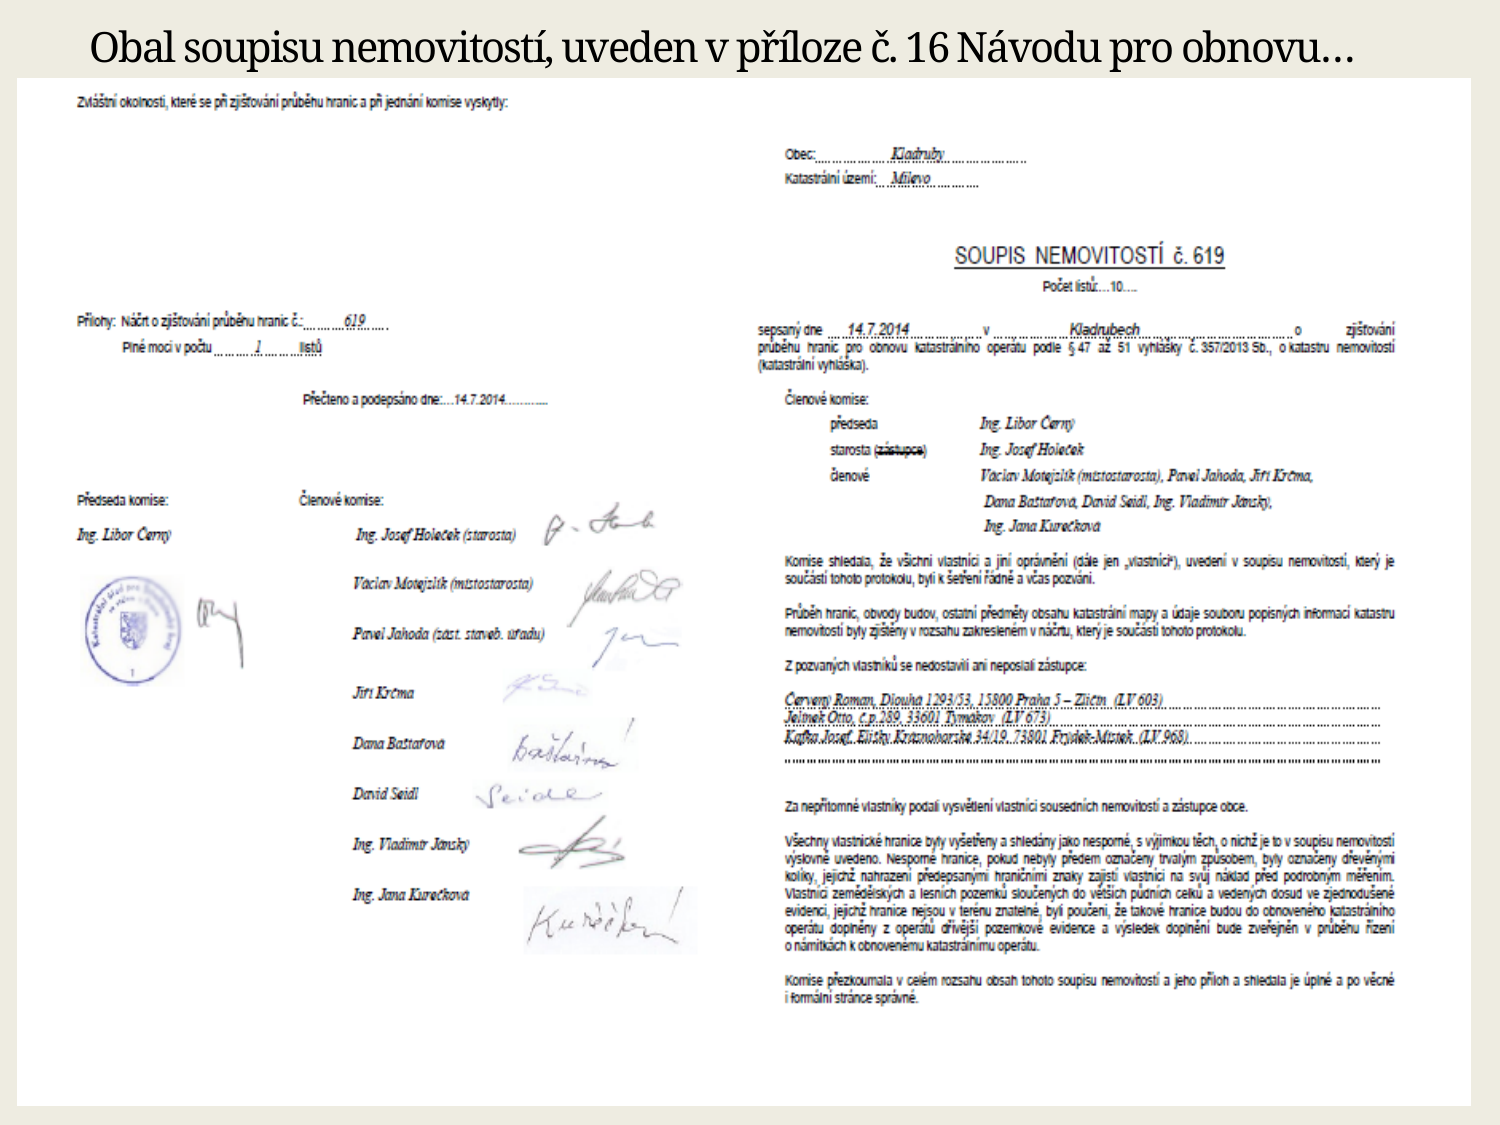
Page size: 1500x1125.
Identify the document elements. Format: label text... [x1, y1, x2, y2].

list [21, 82, 1468, 1103]
title Obal soupisu nemovitostí, uveden v příloze č. 16 Návodu pro obnovu… [74, 24, 1425, 67]
